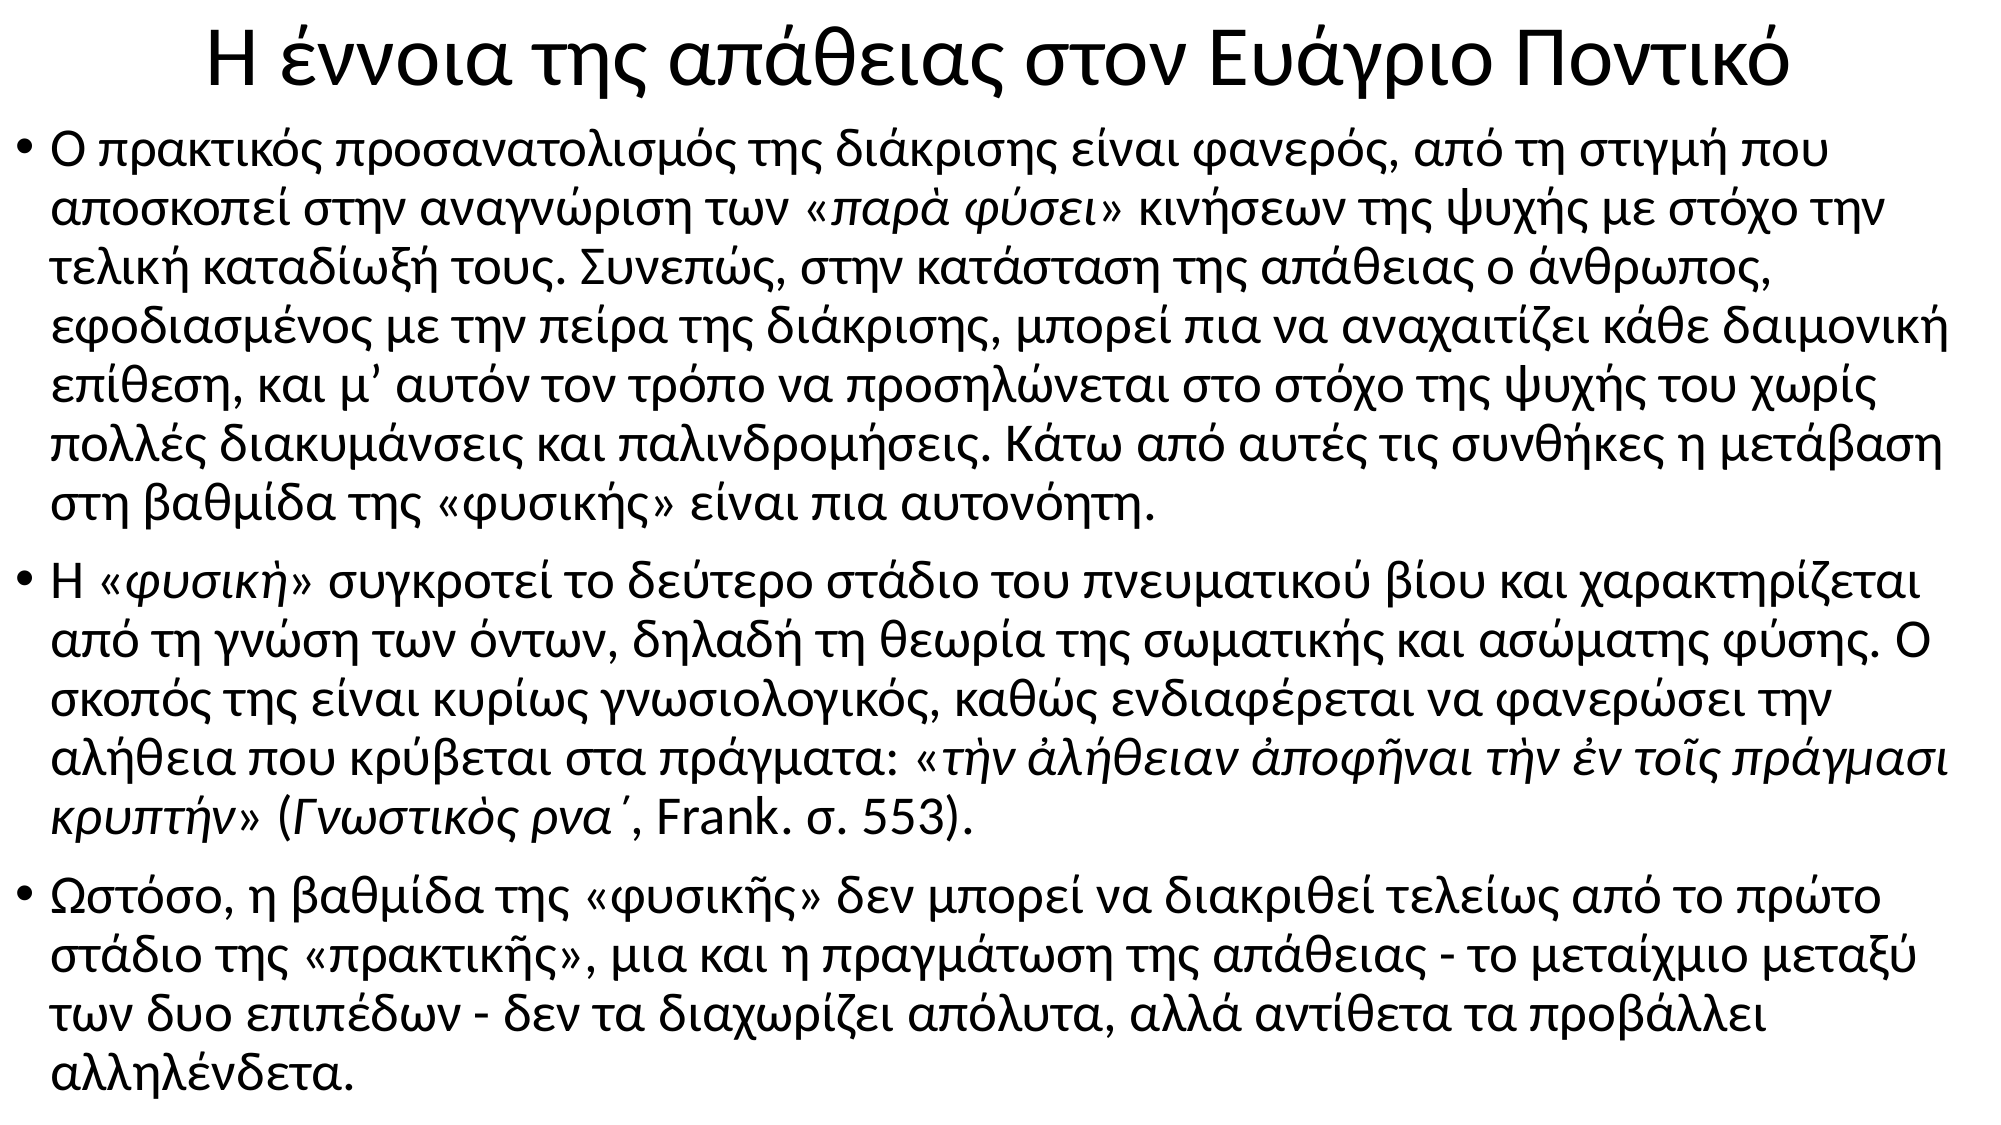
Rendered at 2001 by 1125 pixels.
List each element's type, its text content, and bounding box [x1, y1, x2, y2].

title Η έννοια της απάθειας στον Ευάγριο Ποντικό [137, 3, 1863, 111]
list Ο πρακτικός προσανατολισμός της διάκρισης είναι φανερός, από τη στιγμή που αποσκοπεί στην αναγνώριση των «παρὰ φύσει» κινήσεων της ψυχής με στόχο την τελική καταδίωξή τους. Συνεπώς, στην κατάσταση της απάθειας ο άνθρωπος, εφοδιασμένος με την πείρα της διάκρισης, μπορεί πια να αναχαιτίζει κάθε δαιμονική επίθεση, και μ’ αυτόν τον τρόπο να προσηλώνεται στο στόχο της ψυχής του χωρίς πολλές διακυμάνσεις και παλινδρομήσεις. Κάτω από αυτές τις συνθήκες η μετάβαση στη βαθμίδα της «φυσικής» είναι πια αυτονόητη. Η «φυσικὴ» συγκροτεί το δεύτερο στάδιο του πνευματικού βίου και χαρακτηρίζεται από τη γνώση των όντων, δηλαδή τη θεωρία της σωματικής και ασώματης φύσης. Ο σκοπός της είναι κυρίως γνωσιολογικός, καθώς ενδιαφέρεται να φανερώσει την αλήθεια που κρύβεται στα πράγματα: «τὴν ἀλήθειαν ἀποφῆναι τὴν ἐν τοῖς πράγμασι κρυπτήν» (Γνωστικὸς ρνα΄, Frank. σ. 553). Ωστόσο, η βαθμίδα της «φυσικῆς» δεν μπορεί να διακριθεί τελείως από το πρώτο στάδιο της «πρακτικῆς», μια και η πραγμάτωση της απάθειας - το μεταίχμιο μεταξύ των δυο επιπέδων - δεν τα διαχωρίζει απόλυτα, αλλά αντίθετα τα προβάλλει αλληλένδετα. [0, 111, 2000, 1122]
